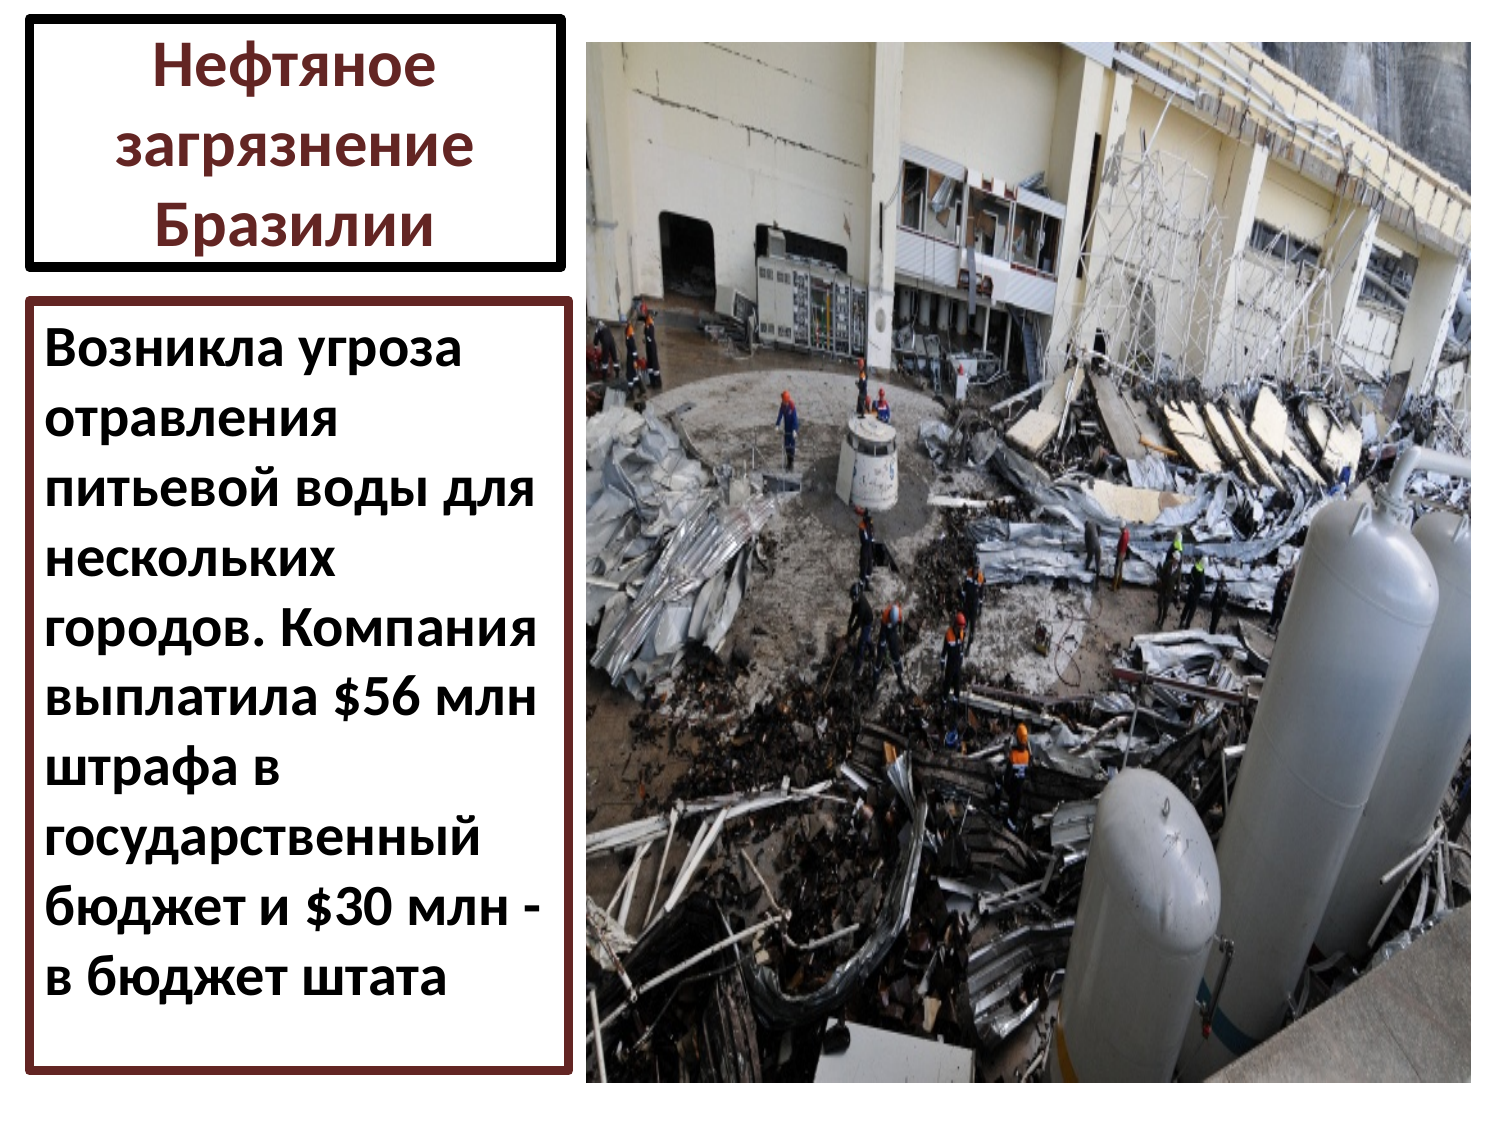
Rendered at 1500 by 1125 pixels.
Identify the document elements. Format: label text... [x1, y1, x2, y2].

list Возникла угроза отравления питьевой воды для нескольких городов. Компания выплатила $56 млн штрафа в государственный бюджет и $30 млн - в бюджет штата [29, 300, 569, 1071]
title Нефтяное загрязнение Бразилии [29, 19, 561, 268]
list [586, 42, 1471, 1083]
